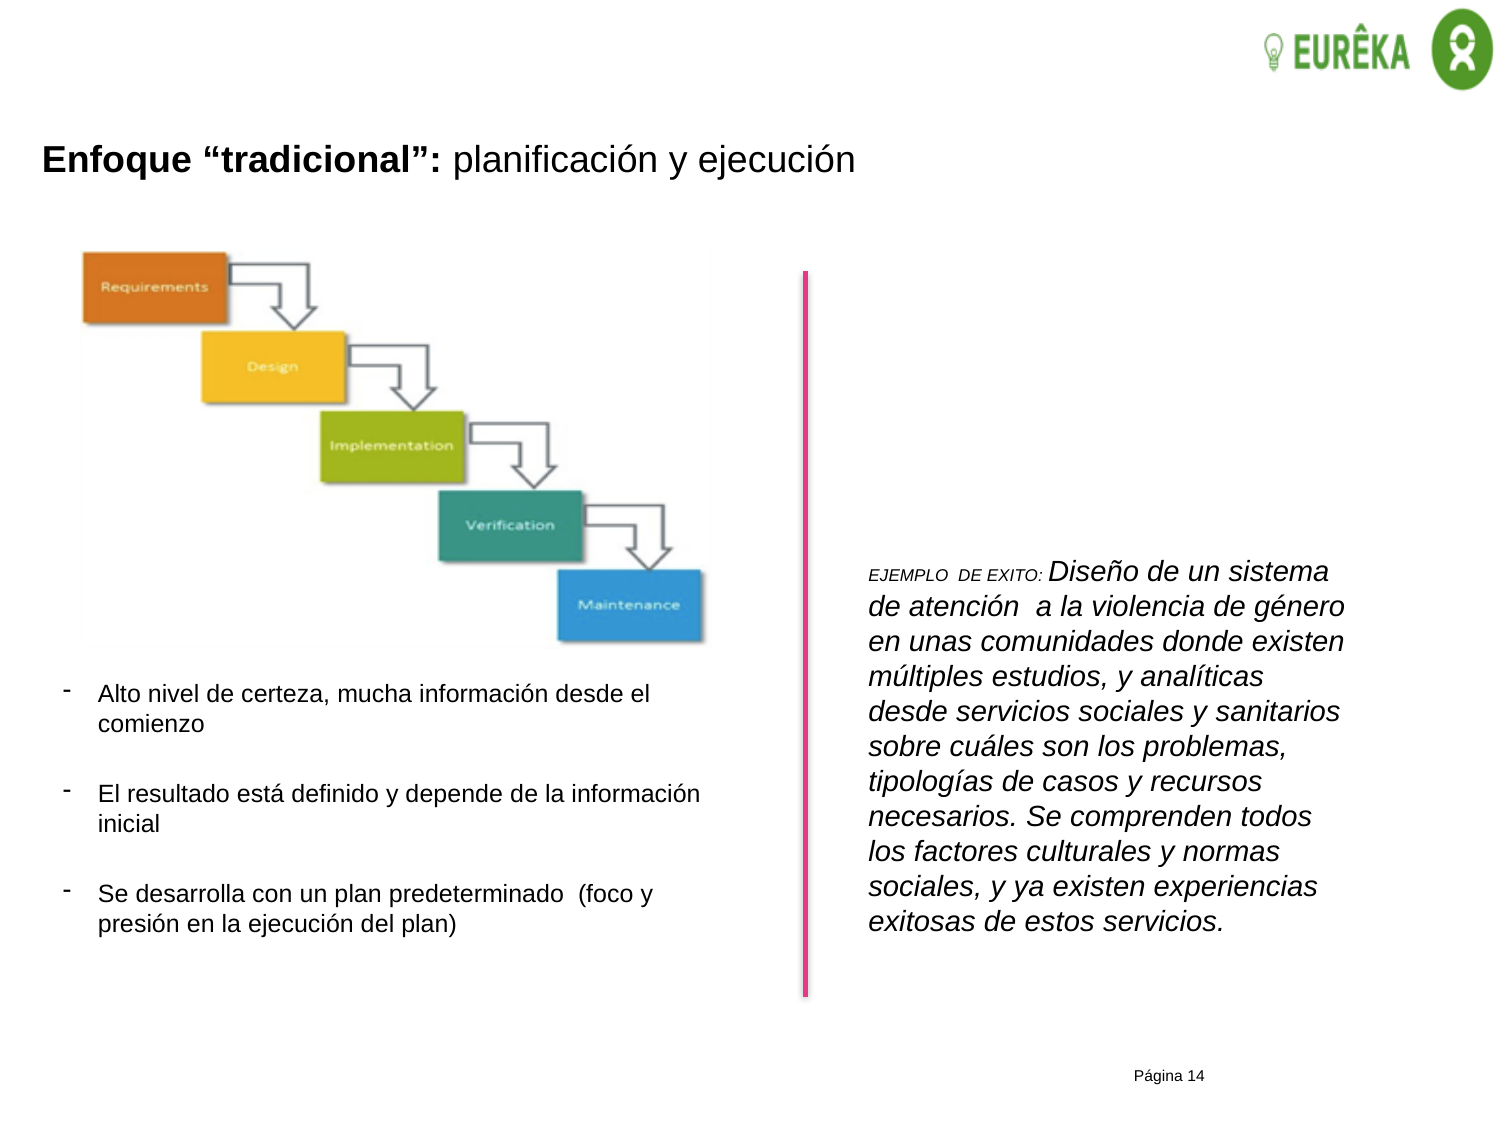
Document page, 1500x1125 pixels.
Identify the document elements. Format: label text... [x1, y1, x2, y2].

text_box Alto nivel de certeza, mucha información desde el comienzo El resultado está definido y depende de la información inicial Se desarrolla con un plan predeterminado (foco y presión en la ejecución del plan) [48, 670, 758, 945]
picture [80, 250, 712, 649]
picture [1421, 6, 1500, 101]
picture [1256, 22, 1411, 80]
text_box Enfoque “tradicional”: planificación y ejecución [27, 127, 913, 232]
text_box EJEMPLO DE EXITO: Diseño de un sistema de atención a la violencia de género en unas comunidades donde existen múltiples estudios, y analíticas desde servicios sociales y sanitarios sobre cuáles son los problemas, tipologías de casos y recursos necesarios. Se comprenden todos los factores culturales y normas sociales, y ya existen experiencias exitosas de estos servicios. [853, 545, 1364, 945]
